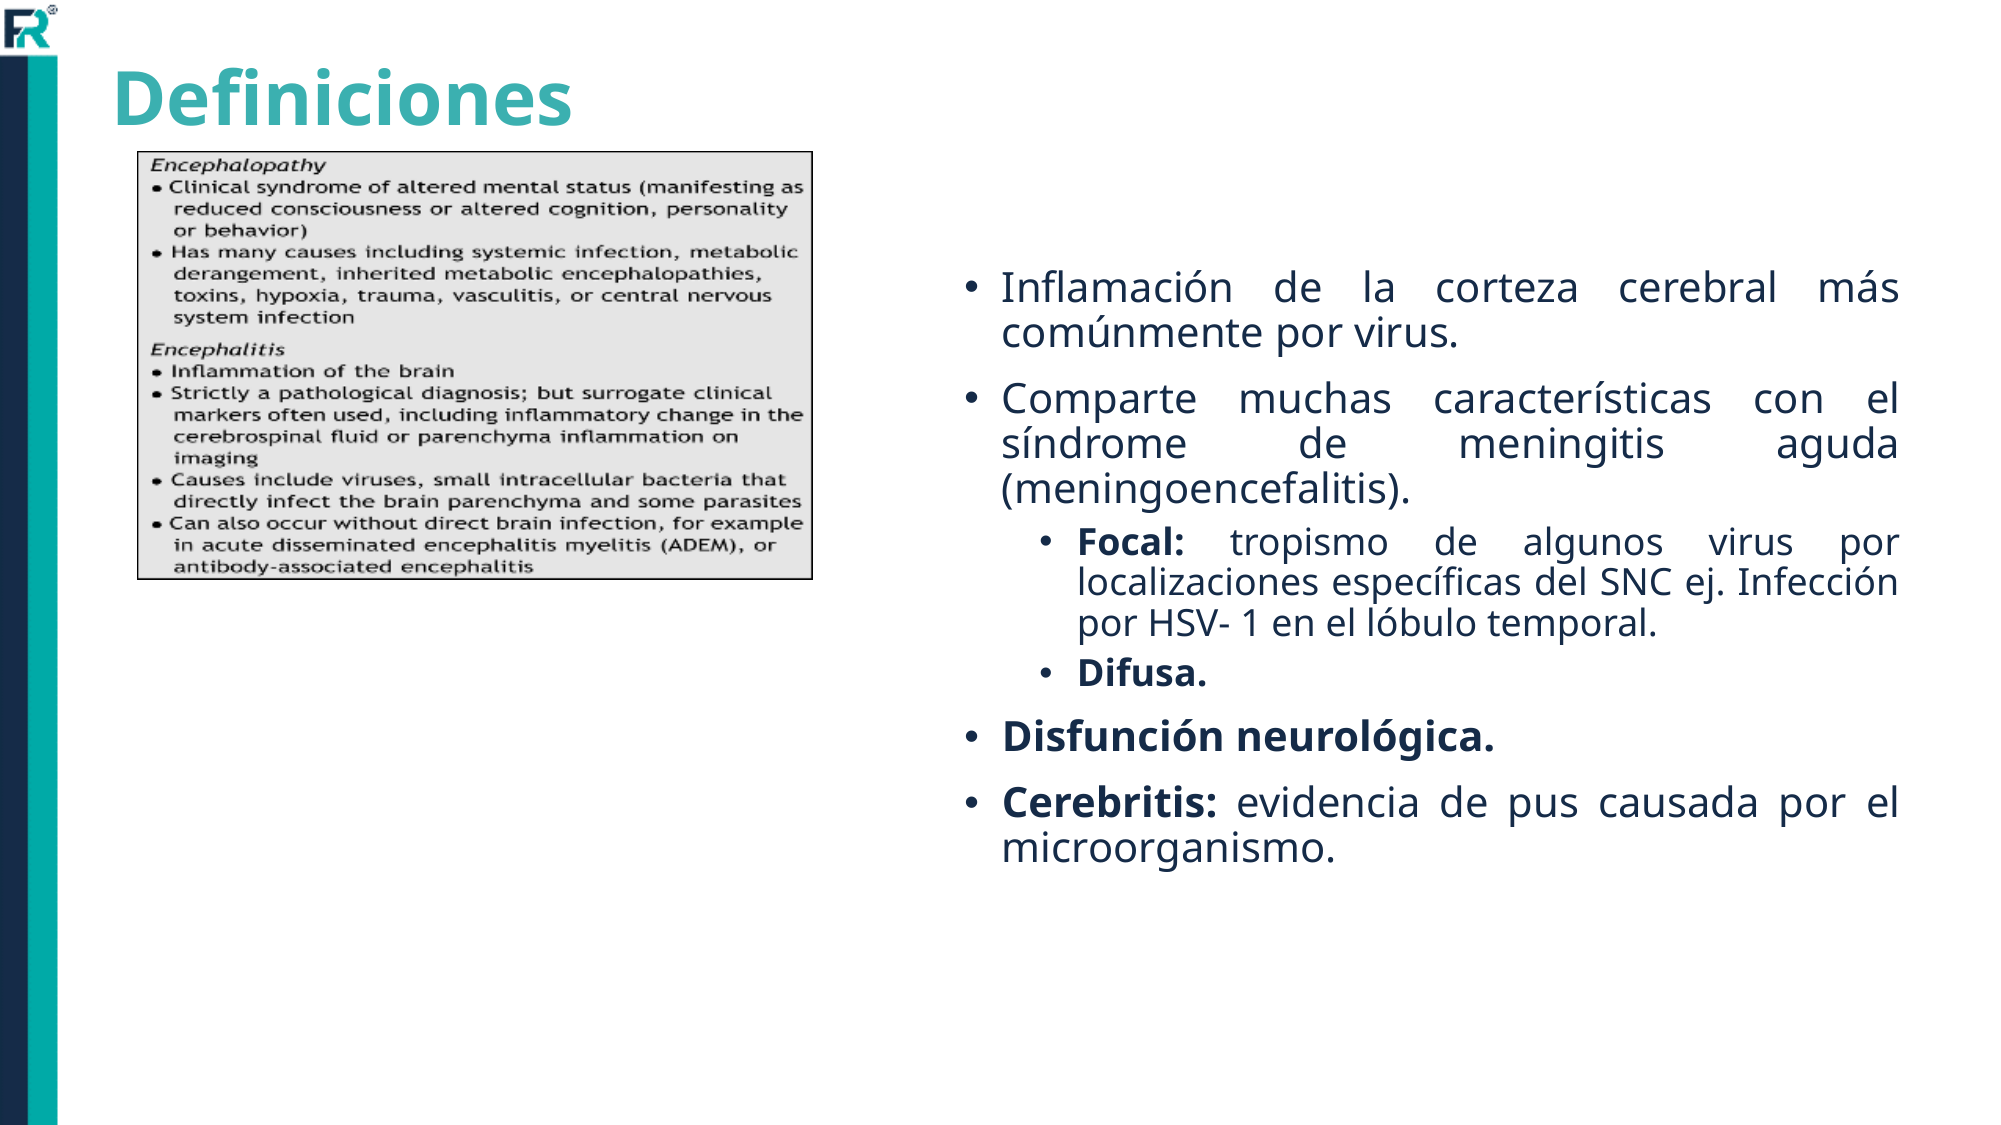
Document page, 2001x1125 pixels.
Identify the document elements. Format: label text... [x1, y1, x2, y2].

list Inflamación de la corteza cerebral más comúnmente por virus. Comparte muchas características con el síndrome de meningitis aguda (meningoencefalitis). Focal: tropismo de algunos virus por localizaciones específicas del SNC ej. Infección por HSV- 1 en el lóbulo temporal. Difusa. Disfunción neurológica. Cerebritis: evidencia de pus causada por el microorganismo. [949, 259, 1916, 900]
title Definiciones [96, 31, 1433, 172]
picture [0, 0, 2001, 1125]
